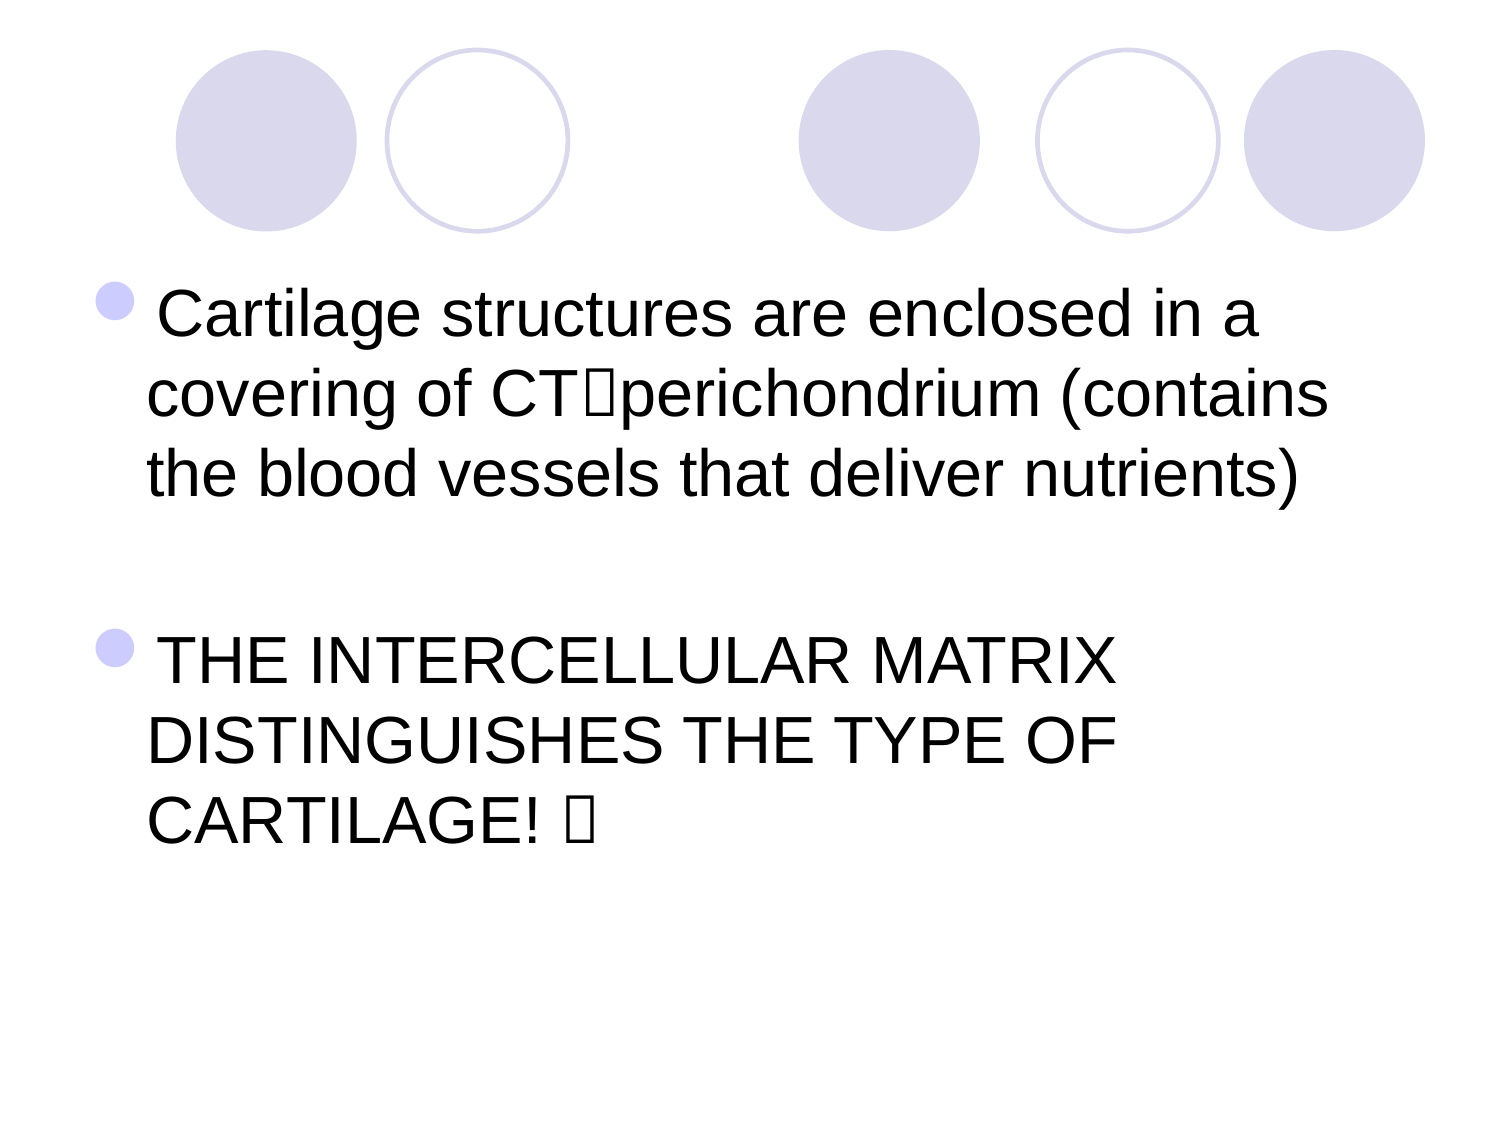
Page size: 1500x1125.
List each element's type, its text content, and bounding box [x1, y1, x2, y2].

list Cartilage structures are enclosed in a covering of CTperichondrium (contains the blood vessels that deliver nutrients) THE INTERCELLULAR MATRIX DISTINGUISHES THE TYPE OF CARTILAGE!  [74, 262, 1426, 1006]
